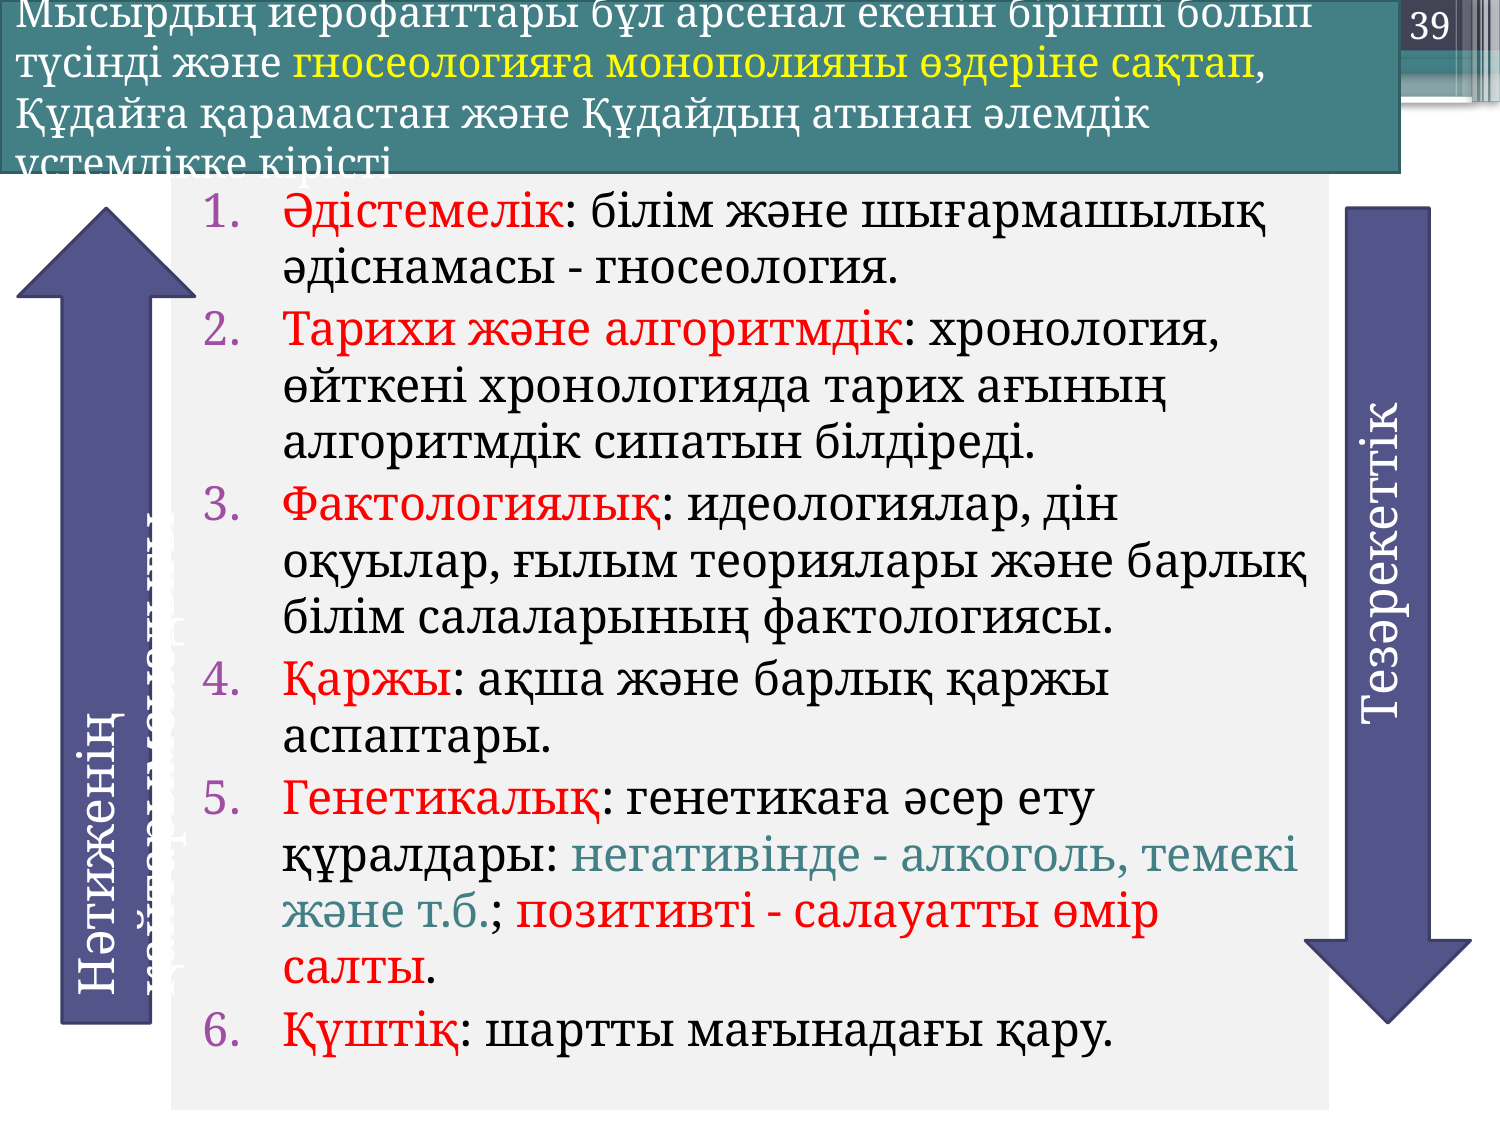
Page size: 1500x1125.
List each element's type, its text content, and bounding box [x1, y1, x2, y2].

slide_number 39 [1340, 0, 1466, 61]
list Әдістемелік: білім және шығармашылық әдіснамасы - гносеология. Тарихи және алгоритмдік: хронология, өйткені хронологияда тарих ағының алгоритмдік сипатын білдіреді. Фактологиялық: идеологиялар, дін оқуылар, ғылым теориялары және барлық білім салаларының фактологиясы. Қаржы: ақша және барлық қаржы аспаптары. Генетикалық: генетикаға әсер ету құралдары: негативінде - алкоголь, темекі және т.б.; позитивті - салауатты өмір салты. Қүштіқ: шартты мағынадағы қару. [170, 174, 1330, 1111]
text_box [1344, 206, 1431, 385]
text_box Тезәрекеттік [1340, 385, 1432, 740]
text_box Нәтиженің қайтарымсыздығы [56, 255, 148, 1012]
text_box [57, 206, 197, 1025]
text_box [1303, 740, 1472, 1025]
title Мысырдың иерофанттары бұл арсенал екенін бірінші болып түсінді және гносеологияға монополияны өздеріне сақтап, Құдайға қарамастан және Құдайдың атынан әлемдік үстемдікке кірісті [0, 0, 1401, 174]
text_box [16, 256, 56, 299]
